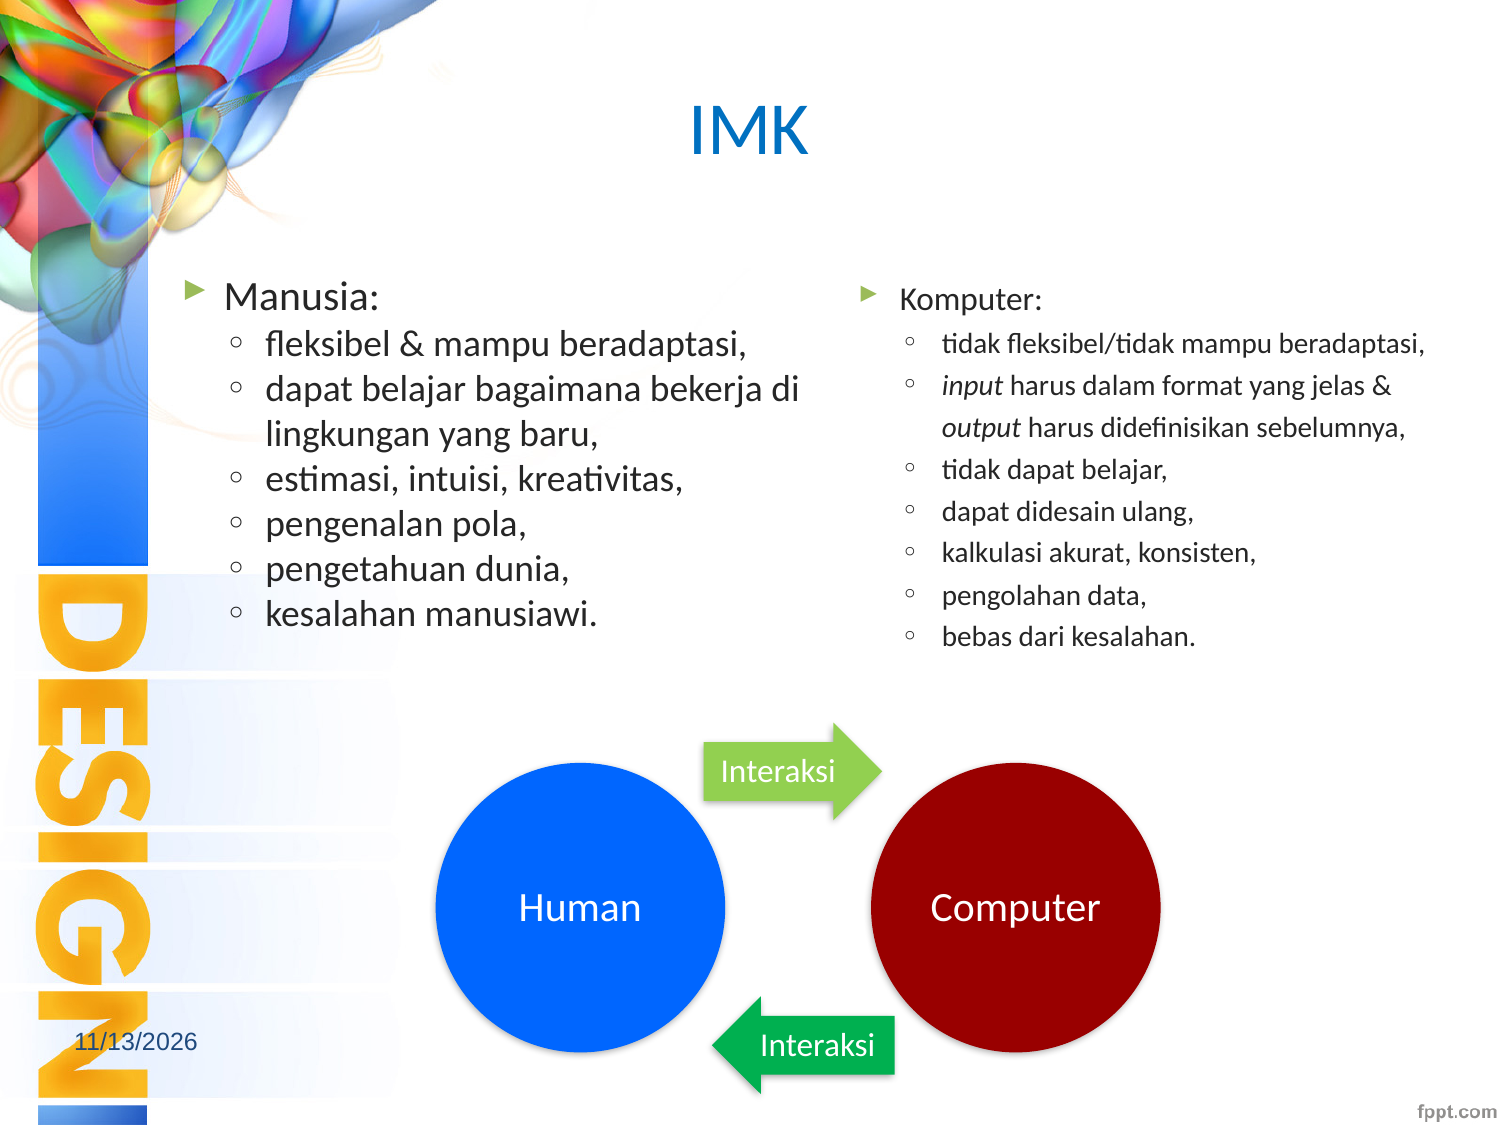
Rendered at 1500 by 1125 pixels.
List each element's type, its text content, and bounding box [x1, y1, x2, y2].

picture [0, 0, 1500, 1125]
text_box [435, 737, 1161, 1084]
text_box Komputer: tidak fleksibel/tidak mampu beradaptasi, input harus dalam format yang jelas & output harus didefinisikan sebelumnya, tidak dapat belajar, dapat didesain ulang, kalkulasi akurat, konsisten, pengolahan data, bebas dari kesalahan. [825, 261, 1459, 688]
text_box Manusia: fleksibel & mampu beradaptasi, dapat belajar bagaimana bekerja di lingkungan yang baru, estimasi, intuisi, kreativitas, pengenalan pola, pengetahuan dunia, kesalahan manusiawi. [148, 261, 858, 763]
text_box IMK [112, 61, 1386, 187]
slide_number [59, 1010, 410, 1071]
